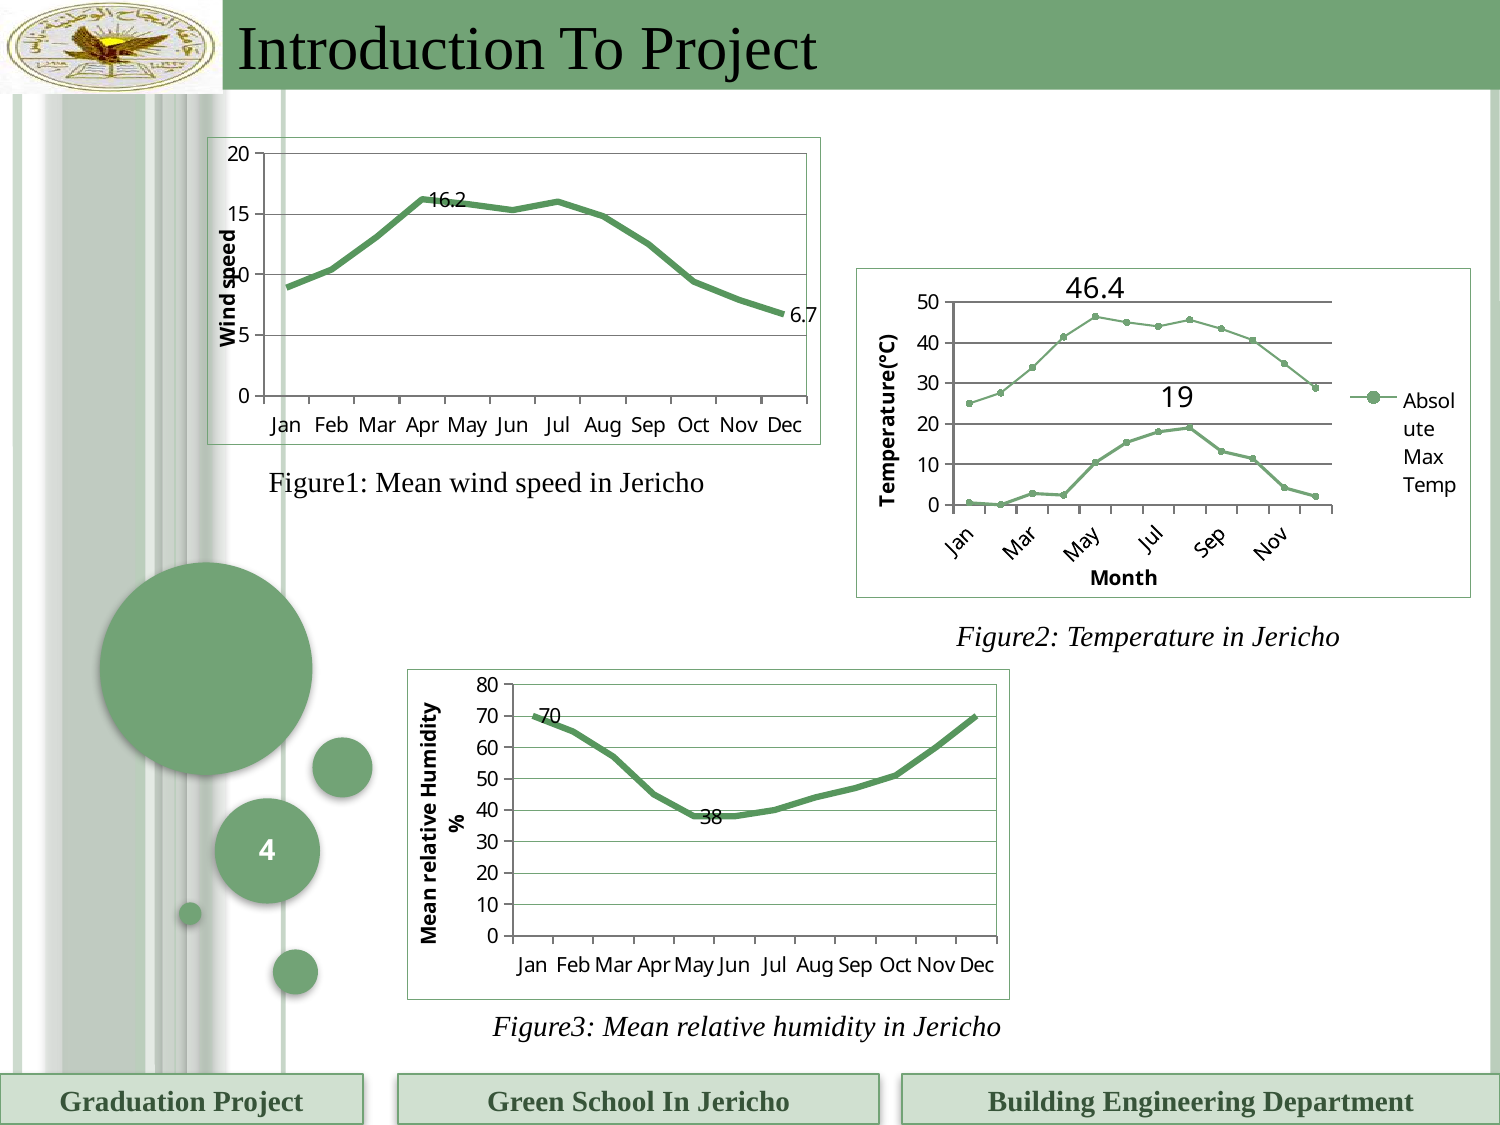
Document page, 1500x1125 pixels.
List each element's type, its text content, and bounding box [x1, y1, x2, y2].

chart [206, 136, 822, 445]
chart [406, 668, 1011, 1001]
slide_number 4 [217, 808, 318, 894]
text_box Introduction To Project [227, 0, 1500, 90]
text_box Graduation Project [0, 1073, 364, 1125]
chart [855, 266, 1472, 599]
text_box Figure2: Temperature in Jericho [796, 609, 1500, 660]
text_box Building Engineering Department [901, 1073, 1500, 1125]
text_box Figure1: Mean wind speed in Jericho [253, 456, 849, 506]
text_box Figure3: Mean relative humidity in Jericho [395, 999, 1099, 1095]
picture [0, 0, 224, 95]
text_box Green School In Jericho [397, 1095, 880, 1125]
